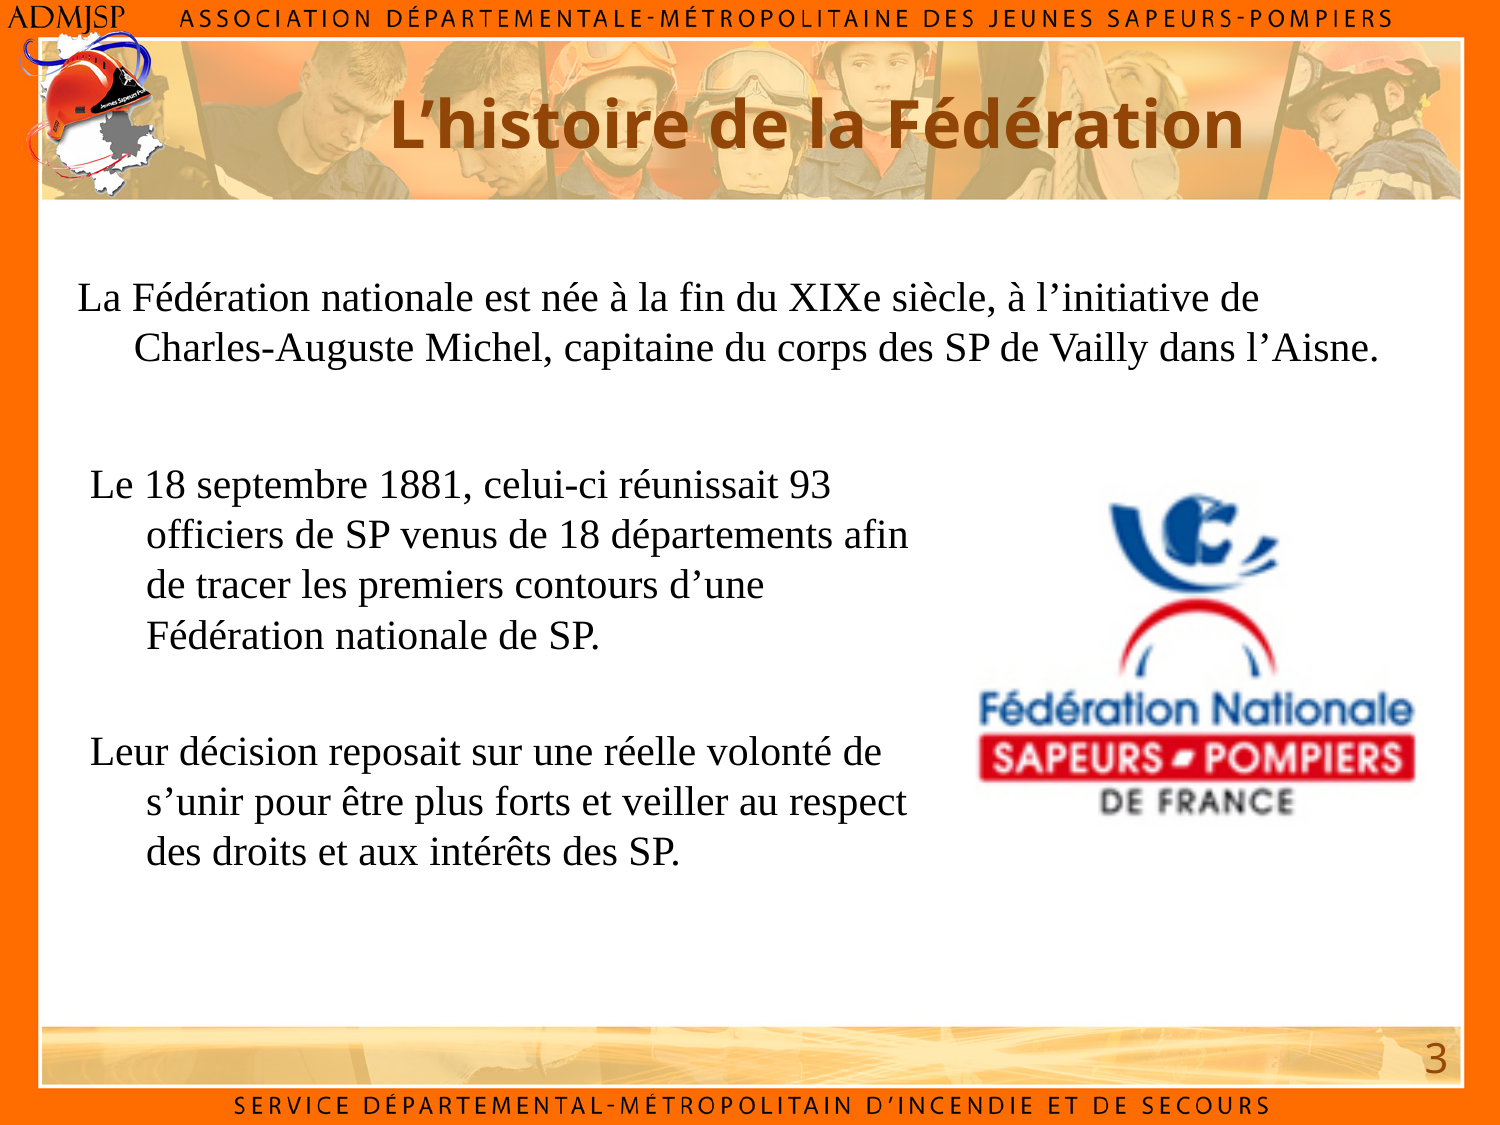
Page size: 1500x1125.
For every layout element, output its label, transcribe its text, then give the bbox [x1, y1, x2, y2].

title L’histoire de la Fédération [183, 45, 1454, 200]
text_box Le 18 septembre 1881, celui-ci réunissait 93 officiers de SP venus de 18 départements afin de tracer les premiers contours d’une Fédération nationale de SP. Leur décision reposait sur une réelle volonté de s’unir pour être plus forts et veiller au respect des droits et aux intérêts des SP. [75, 449, 950, 913]
picture [0, 0, 1500, 1125]
list La Fédération nationale est née à la fin du XIXe siècle, à l’initiative de Charles-Auguste Michel, capitaine du corps des SP de Vailly dans l’Aisne. [62, 262, 1425, 403]
text_box 3 [1113, 1029, 1464, 1090]
